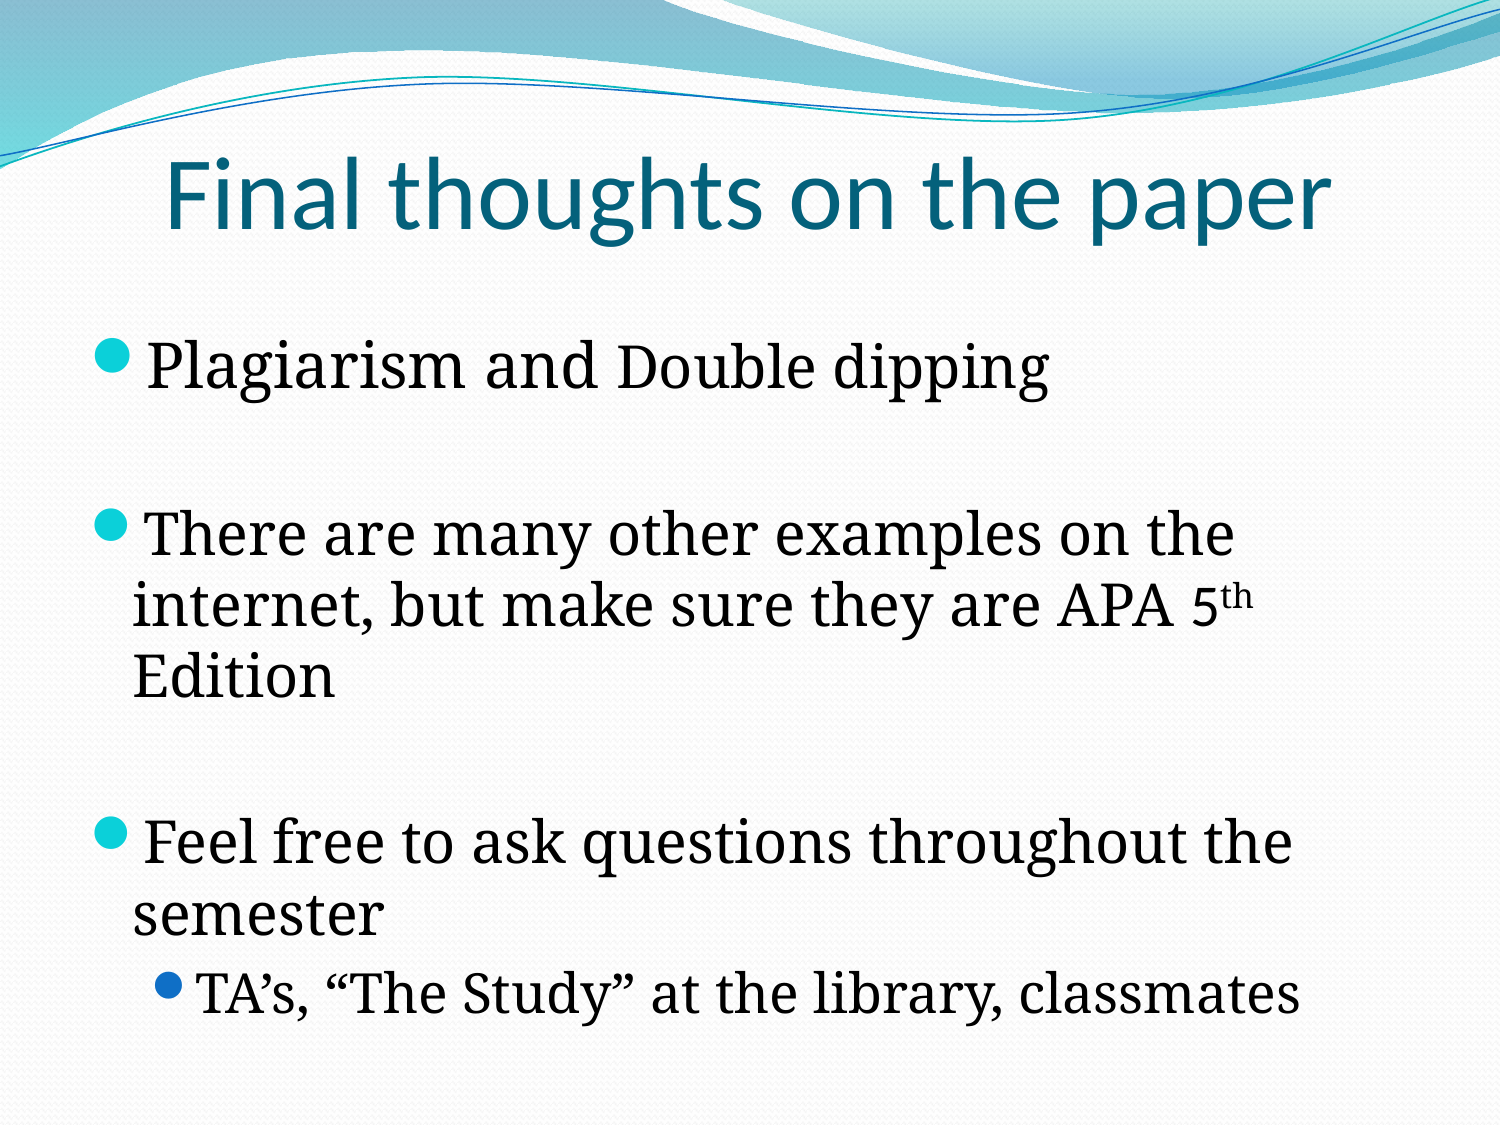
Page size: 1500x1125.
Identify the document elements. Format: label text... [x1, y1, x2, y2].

title Final thoughts on the paper [75, 62, 1425, 250]
list Plagiarism and Double dipping There are many other examples on the internet, but make sure they are APA 5th Edition Feel free to ask questions throughout the semester TA’s, “The Study” at the library, classmates [75, 317, 1425, 1038]
